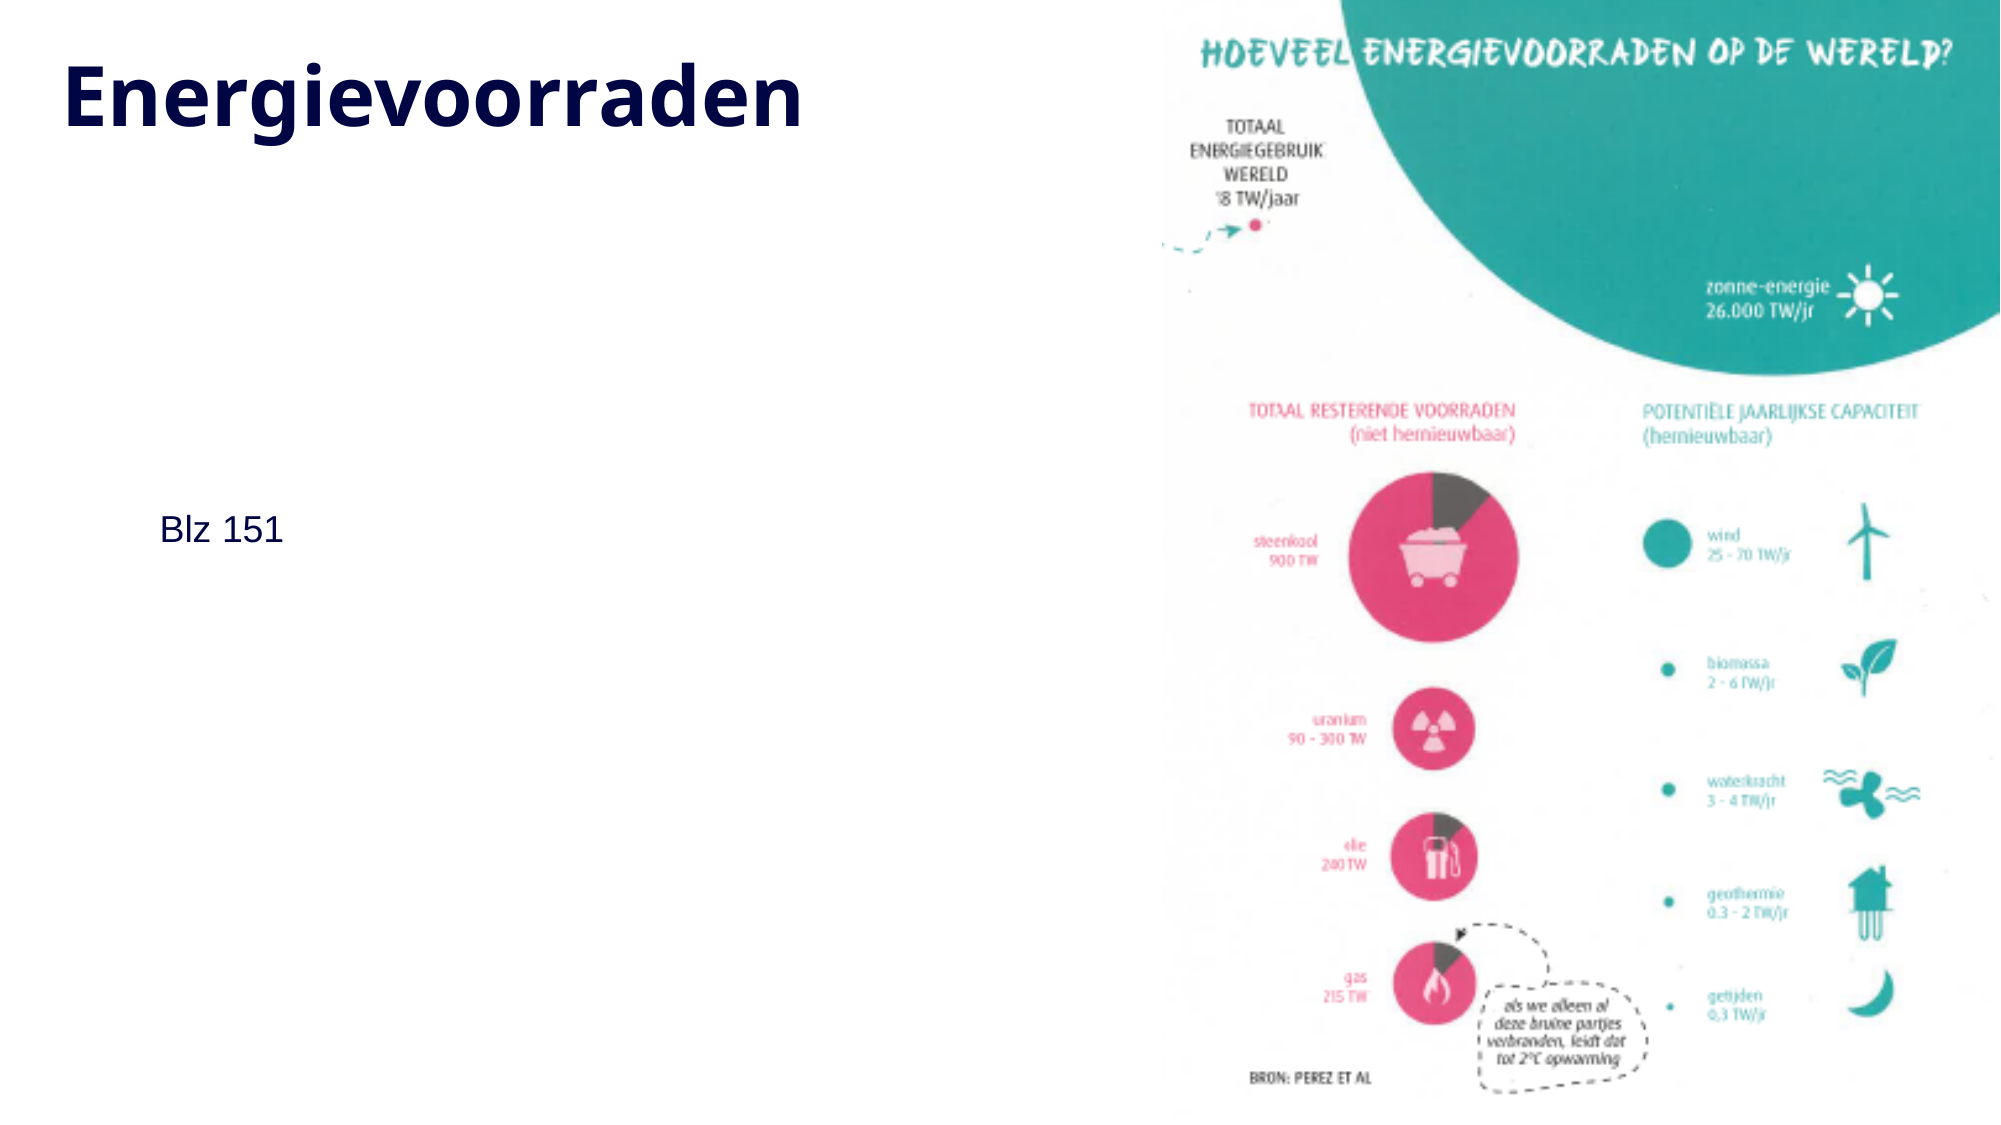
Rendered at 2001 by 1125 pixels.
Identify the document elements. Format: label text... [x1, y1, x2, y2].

picture [0, 0, 2000, 1125]
text_box Blz 151 [144, 497, 489, 558]
title Energievoorraden [60, 48, 1162, 239]
